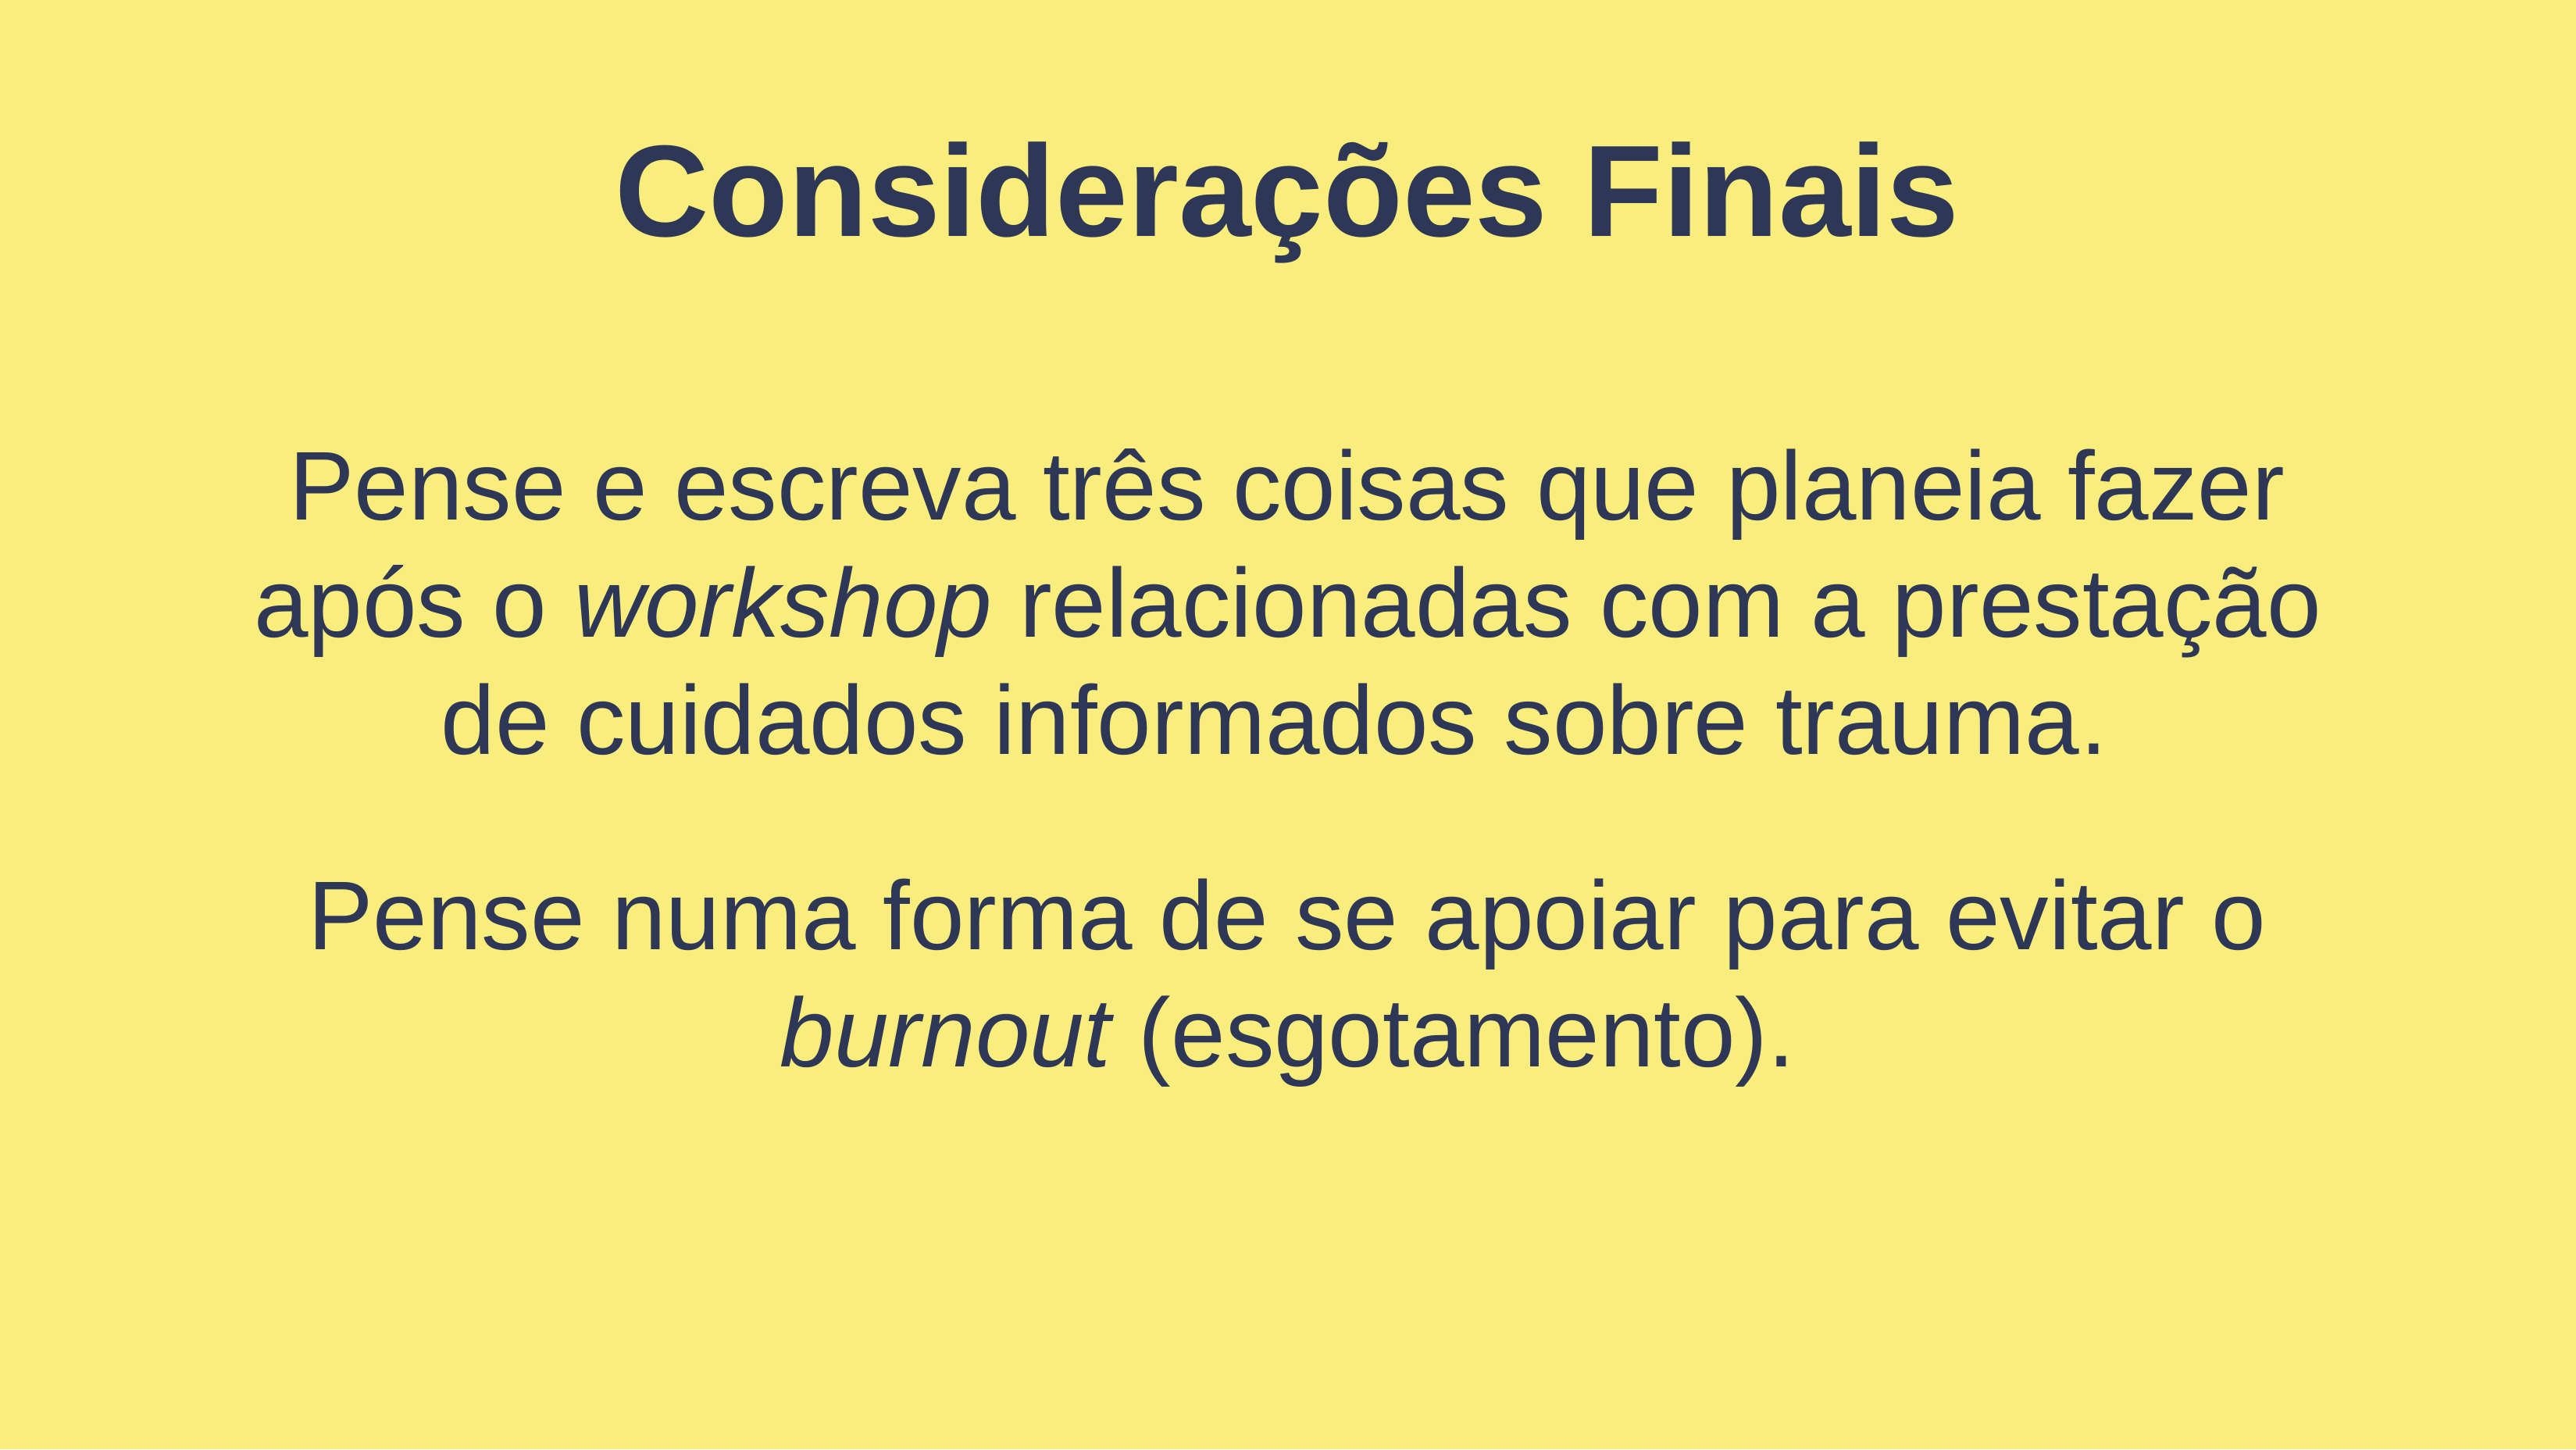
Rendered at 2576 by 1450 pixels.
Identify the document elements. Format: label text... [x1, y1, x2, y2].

list Pense e escreva três coisas que planeia fazer após o workshop relacionadas com a prestação de cuidados informados sobre trauma. Pense numa forma de se apoiar para evitar o burnout (esgotamento). [225, 410, 2351, 1249]
title Considerações Finais [350, 94, 2225, 237]
